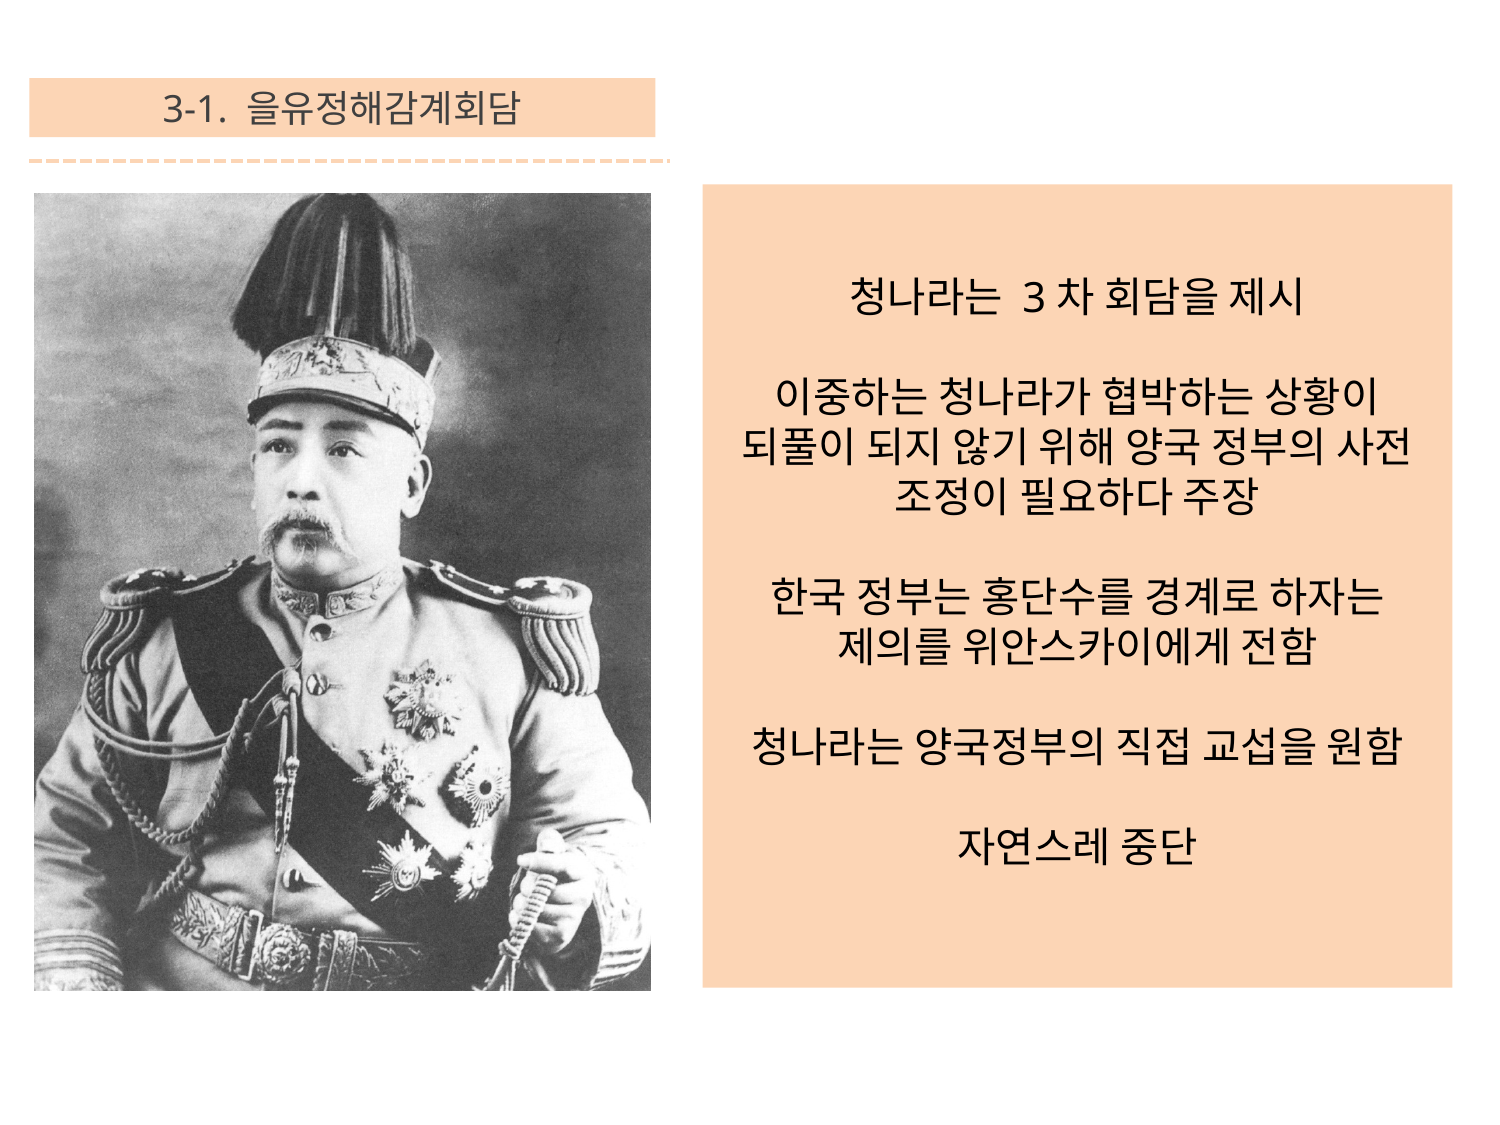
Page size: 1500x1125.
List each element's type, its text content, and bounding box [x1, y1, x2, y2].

picture [34, 193, 651, 991]
text_box 청나라는 3차 회담을 제시 이중하는 청나라가 협박하는 상황이 되풀이 되지 않기 위해 양국 정부의 사전 조정이 필요하다 주장 한국 정부는 홍단수를 경계로 하자는 제의를 위안스카이에게 전함 청나라는 양국정부의 직접 교섭을 원함 자연스레 중단 [701, 182, 1454, 990]
text_box 3-1. 을유정해감계회담 [27, 76, 658, 139]
text_box [27, 182, 1473, 1061]
